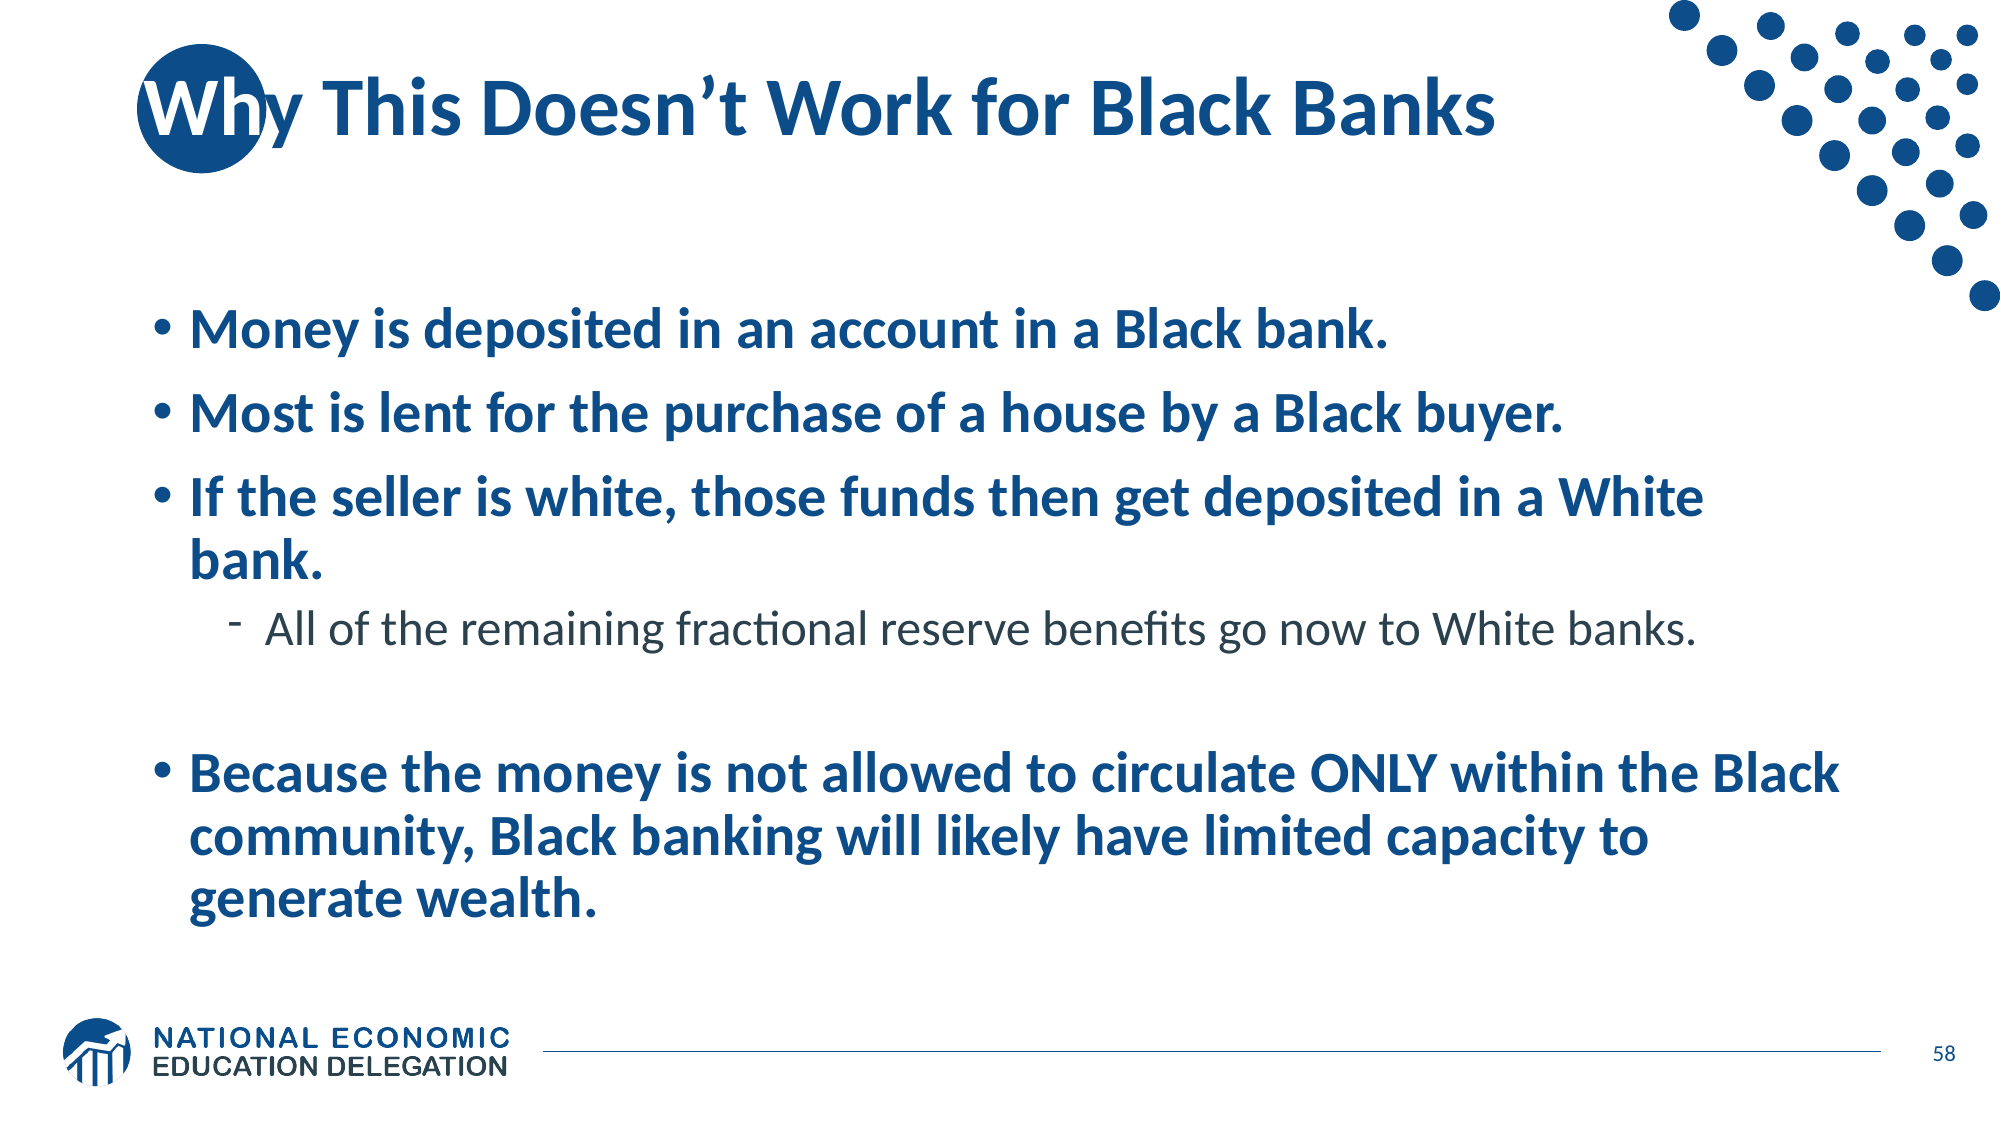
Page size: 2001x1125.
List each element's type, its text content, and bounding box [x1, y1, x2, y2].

picture [55, 1013, 520, 1091]
list Money is deposited in an account in a Black bank. Most is lent for the purchase of a house by a Black buyer. If the seller is white, those funds then get deposited in a White bank. All of the remaining fractional reserve benefits go now to White banks. Because the money is not allowed to circulate ONLY within the Black community, Black banking will likely have limited capacity to generate wealth. [137, 257, 1863, 972]
title Why This Doesn’t Work for Black Banks [129, 0, 1854, 218]
slide_number 58 [1521, 1022, 1972, 1082]
